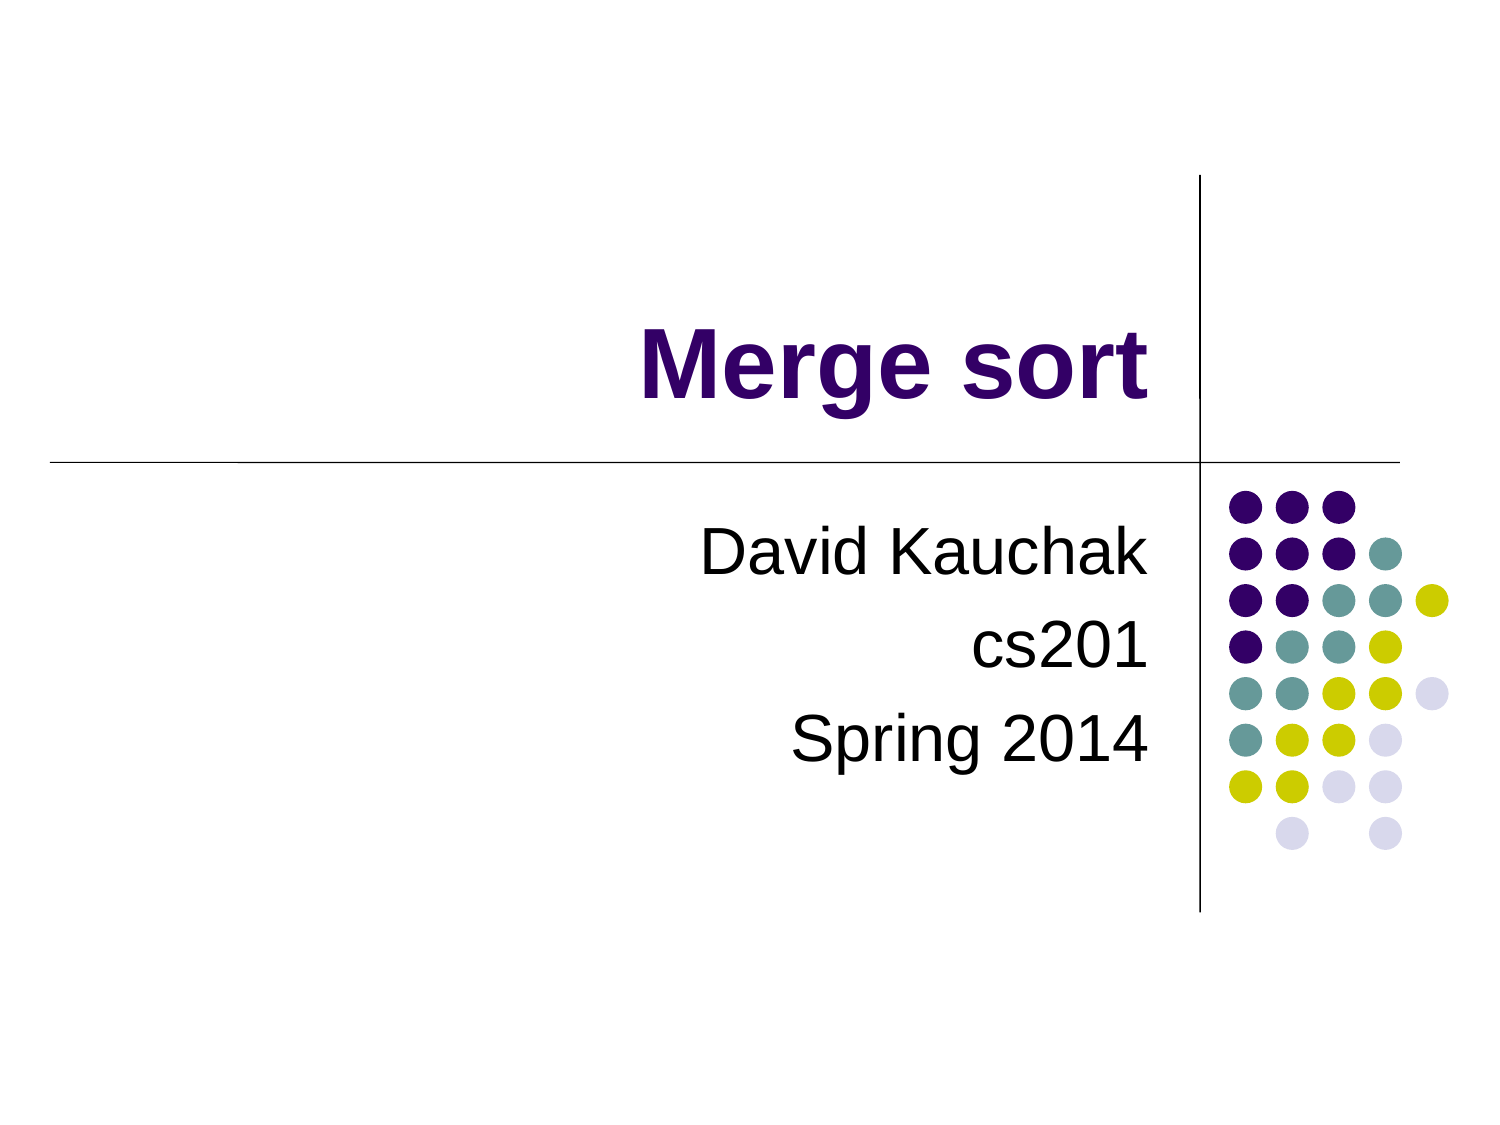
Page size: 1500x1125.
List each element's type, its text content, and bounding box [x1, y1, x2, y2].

subtitle David Kauchak cs201 Spring 2014 [139, 500, 1165, 888]
title Merge sort [51, 76, 1165, 427]
